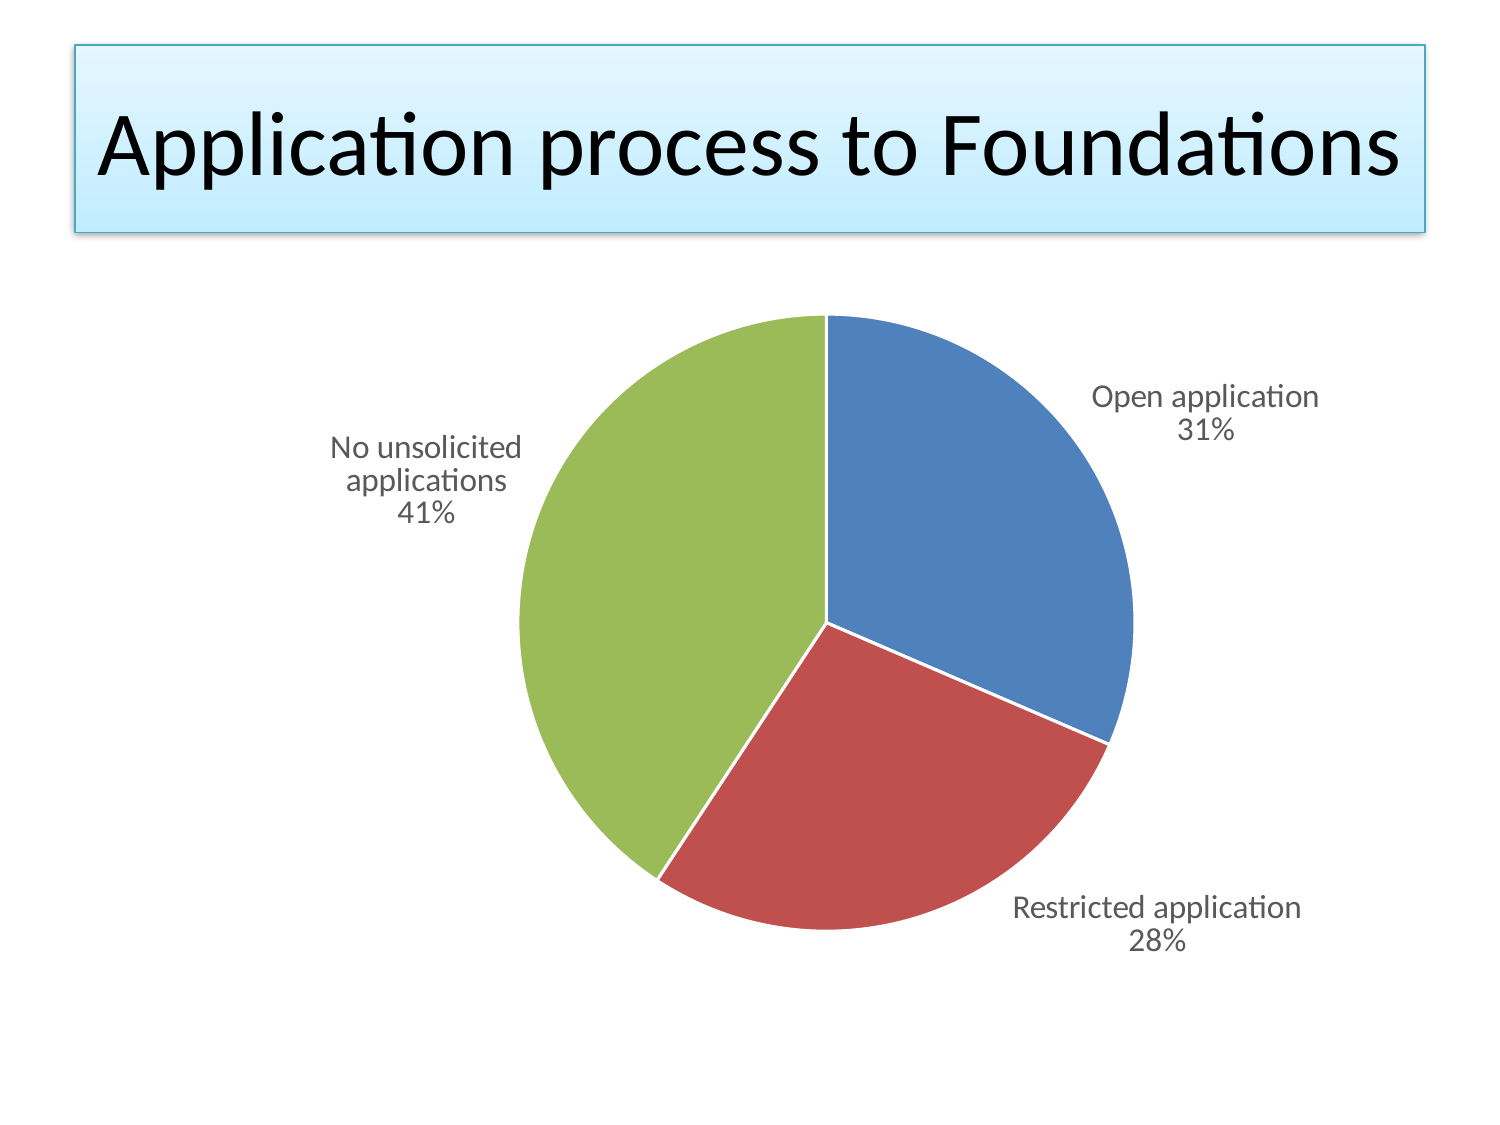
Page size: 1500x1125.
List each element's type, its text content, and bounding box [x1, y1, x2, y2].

title Application process to Foundations [74, 44, 1426, 233]
chart [102, 299, 1398, 1014]
